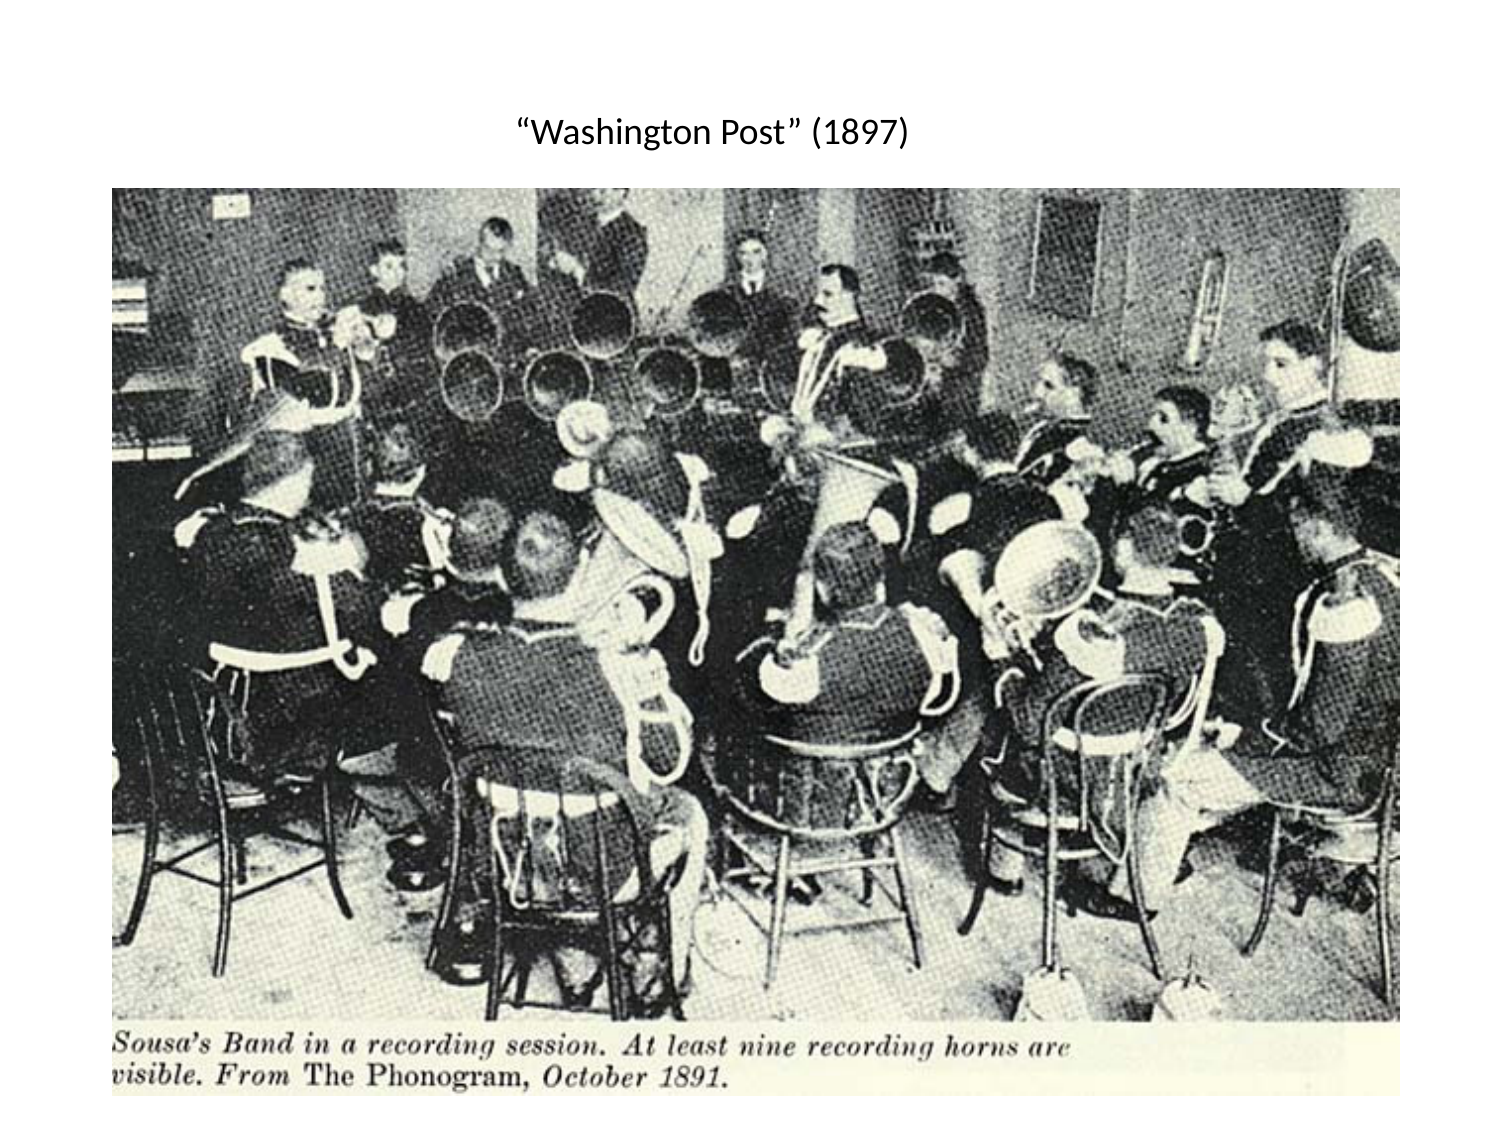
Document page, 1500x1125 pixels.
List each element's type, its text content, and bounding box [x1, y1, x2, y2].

text_box “Washington Post” (1897) [500, 99, 974, 160]
picture [112, 188, 1401, 1096]
